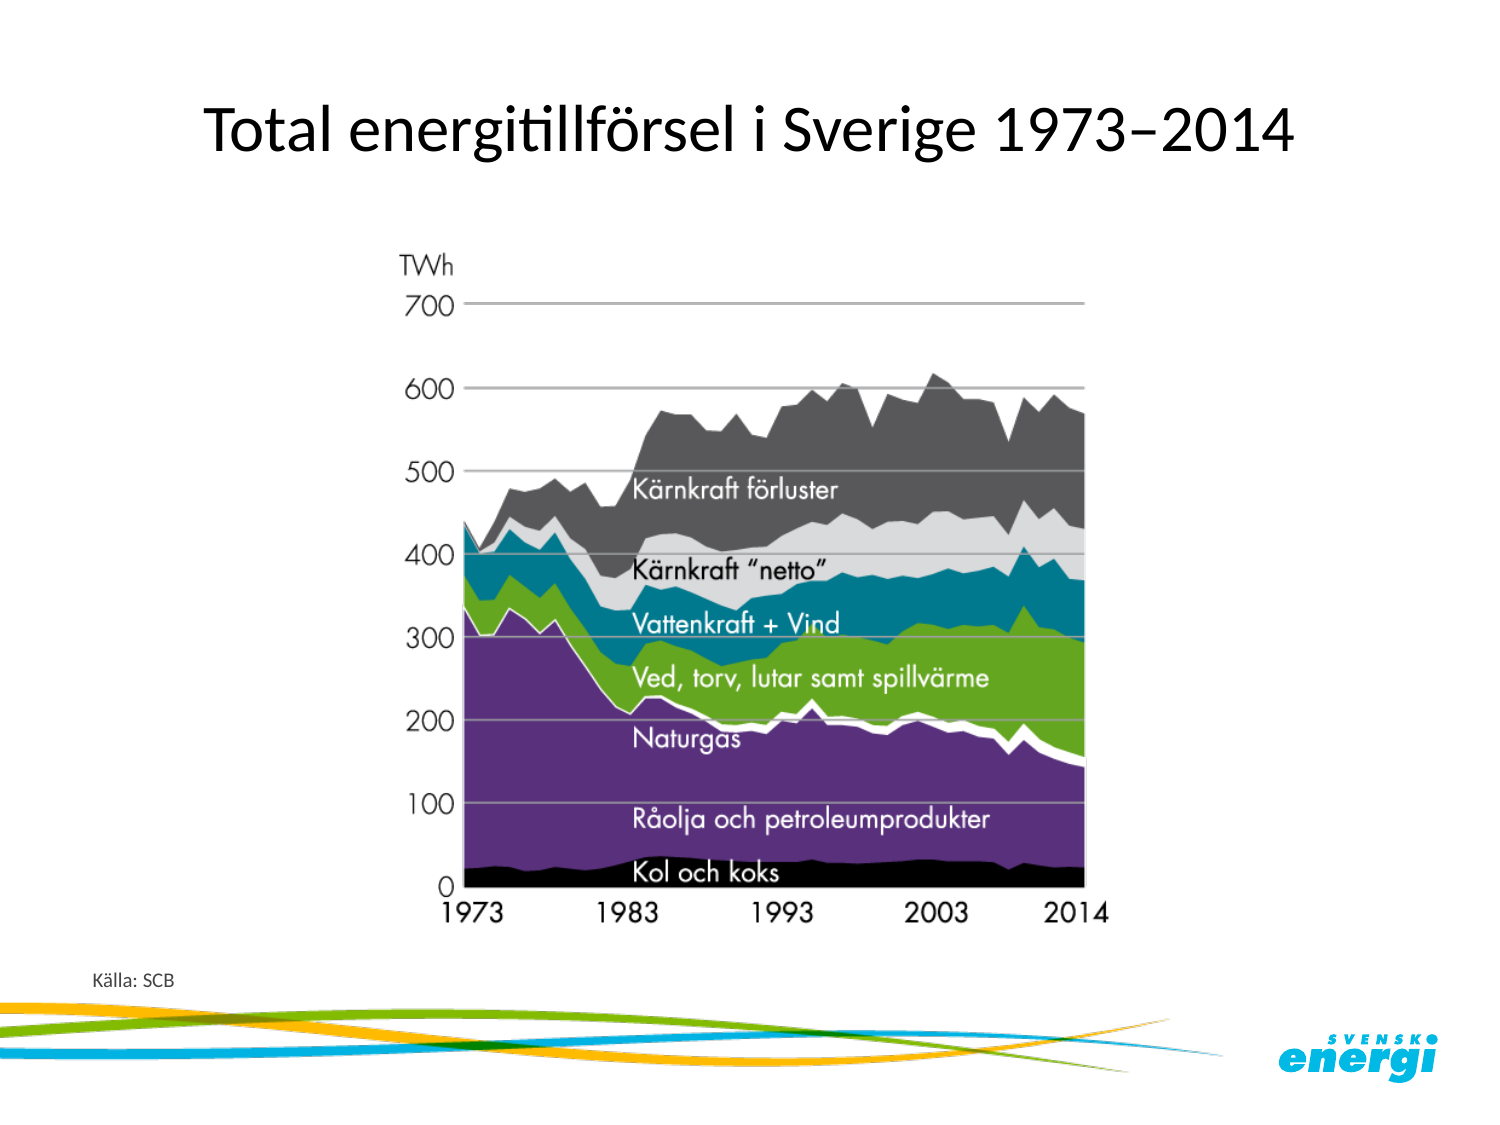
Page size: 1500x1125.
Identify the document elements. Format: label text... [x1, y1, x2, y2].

picture [0, 990, 1233, 1125]
picture [391, 243, 1117, 932]
list Källa: SCB [77, 962, 922, 993]
title Total energitillförsel i Sverige 1973–2014 [0, 30, 1500, 173]
